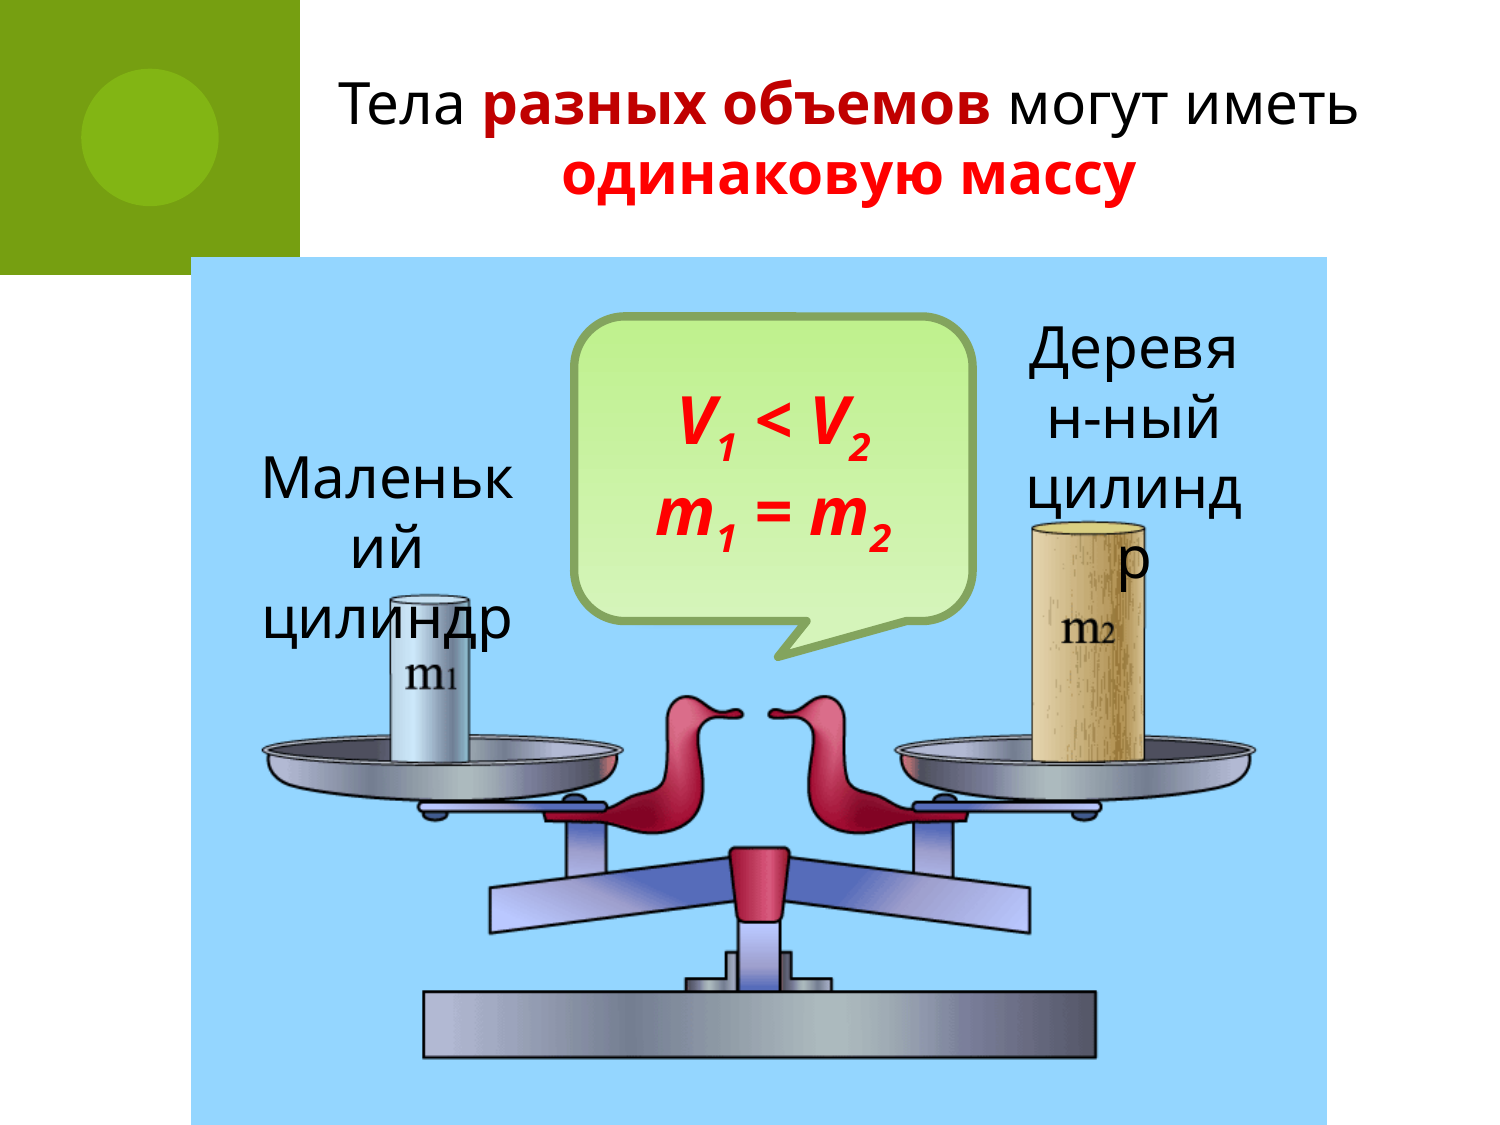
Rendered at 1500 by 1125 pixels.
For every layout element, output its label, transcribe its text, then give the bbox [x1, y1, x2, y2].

text_box Тела разных объемов могут иметь одинаковую массу [234, 58, 1465, 214]
picture [191, 257, 1327, 1125]
